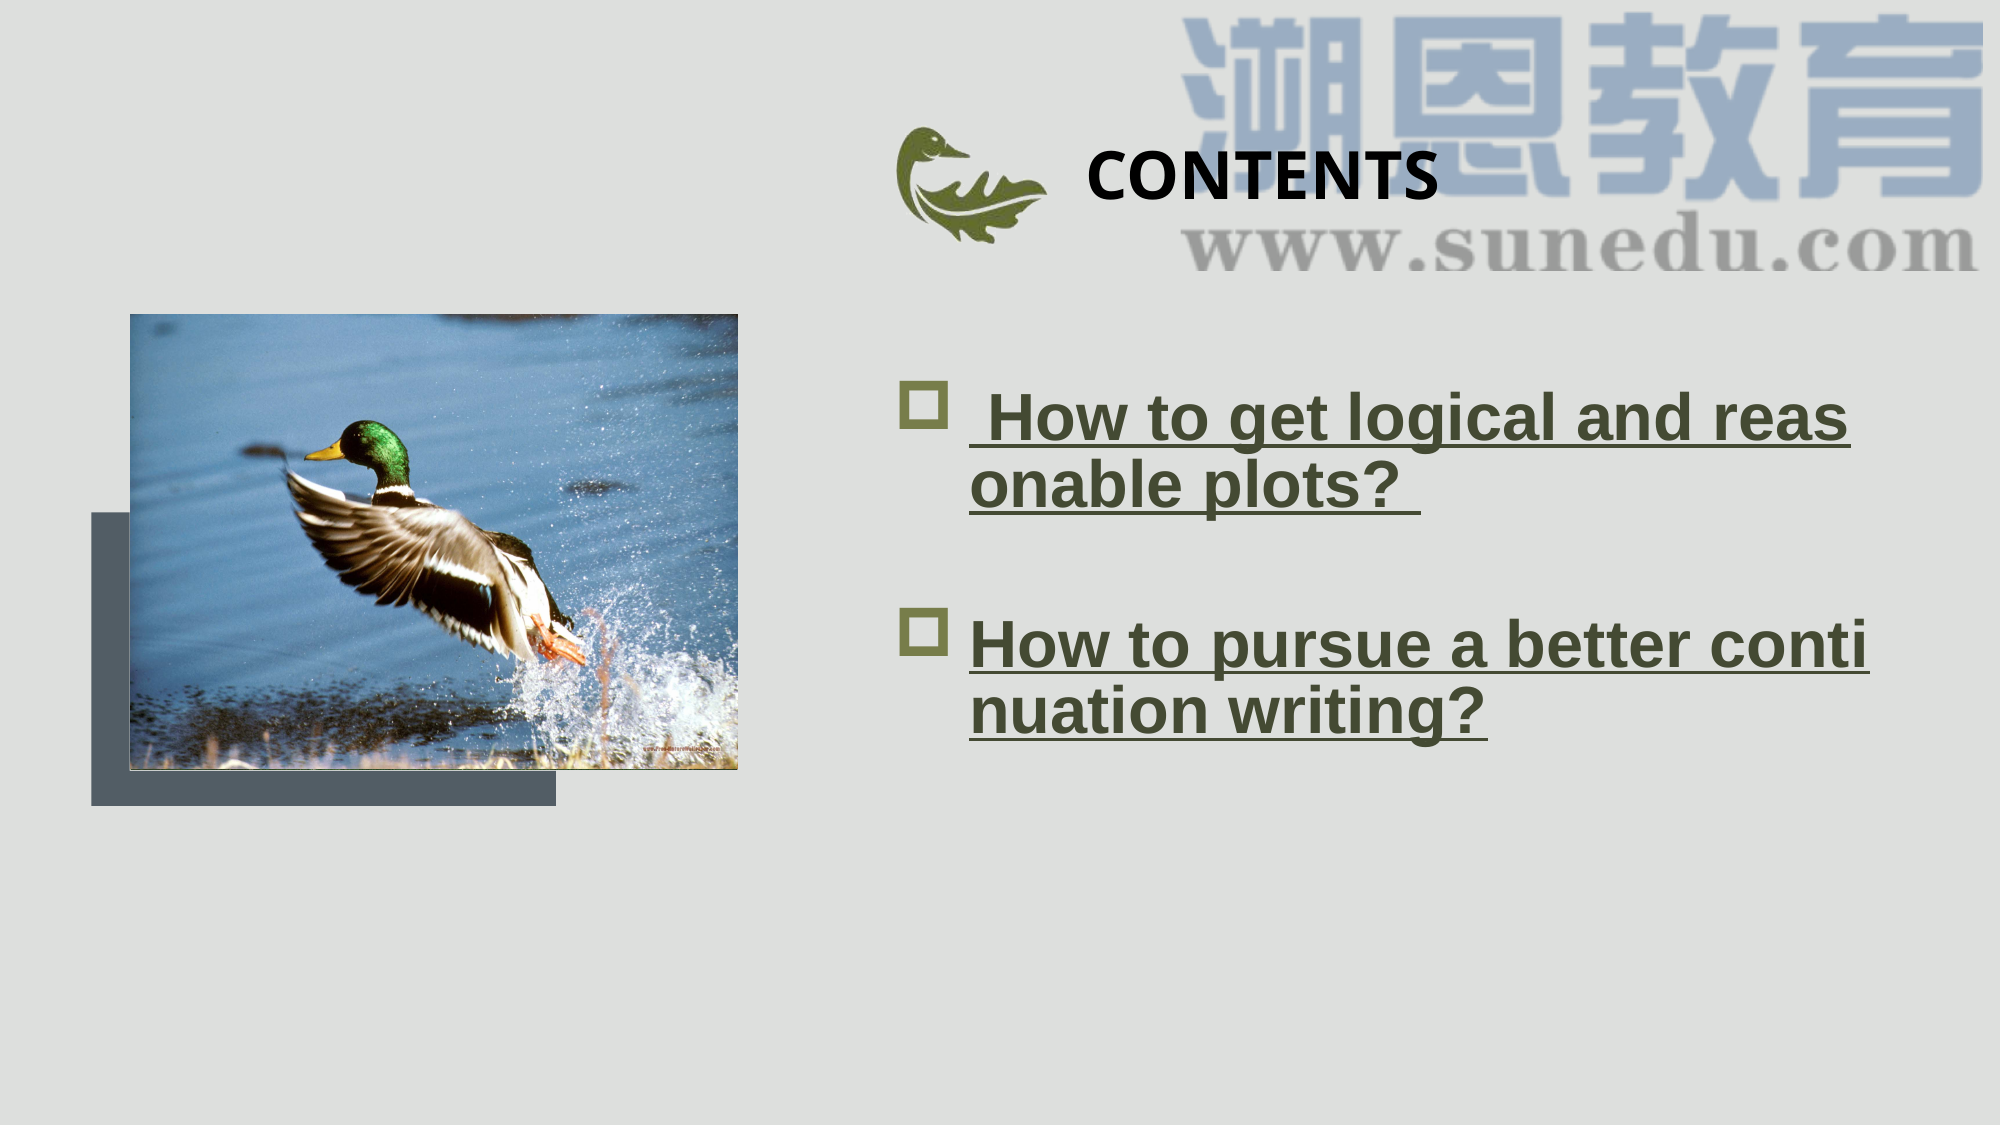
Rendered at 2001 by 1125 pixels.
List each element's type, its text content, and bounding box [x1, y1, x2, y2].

text_box [90, 511, 557, 807]
text_box Contents [1156, 125, 1597, 221]
picture [130, 314, 738, 770]
picture [787, 0, 1156, 378]
text_box How to get logical and reasonable plots? How to pursue a better continuation writing? [879, 366, 1888, 622]
picture [1178, 10, 1983, 271]
